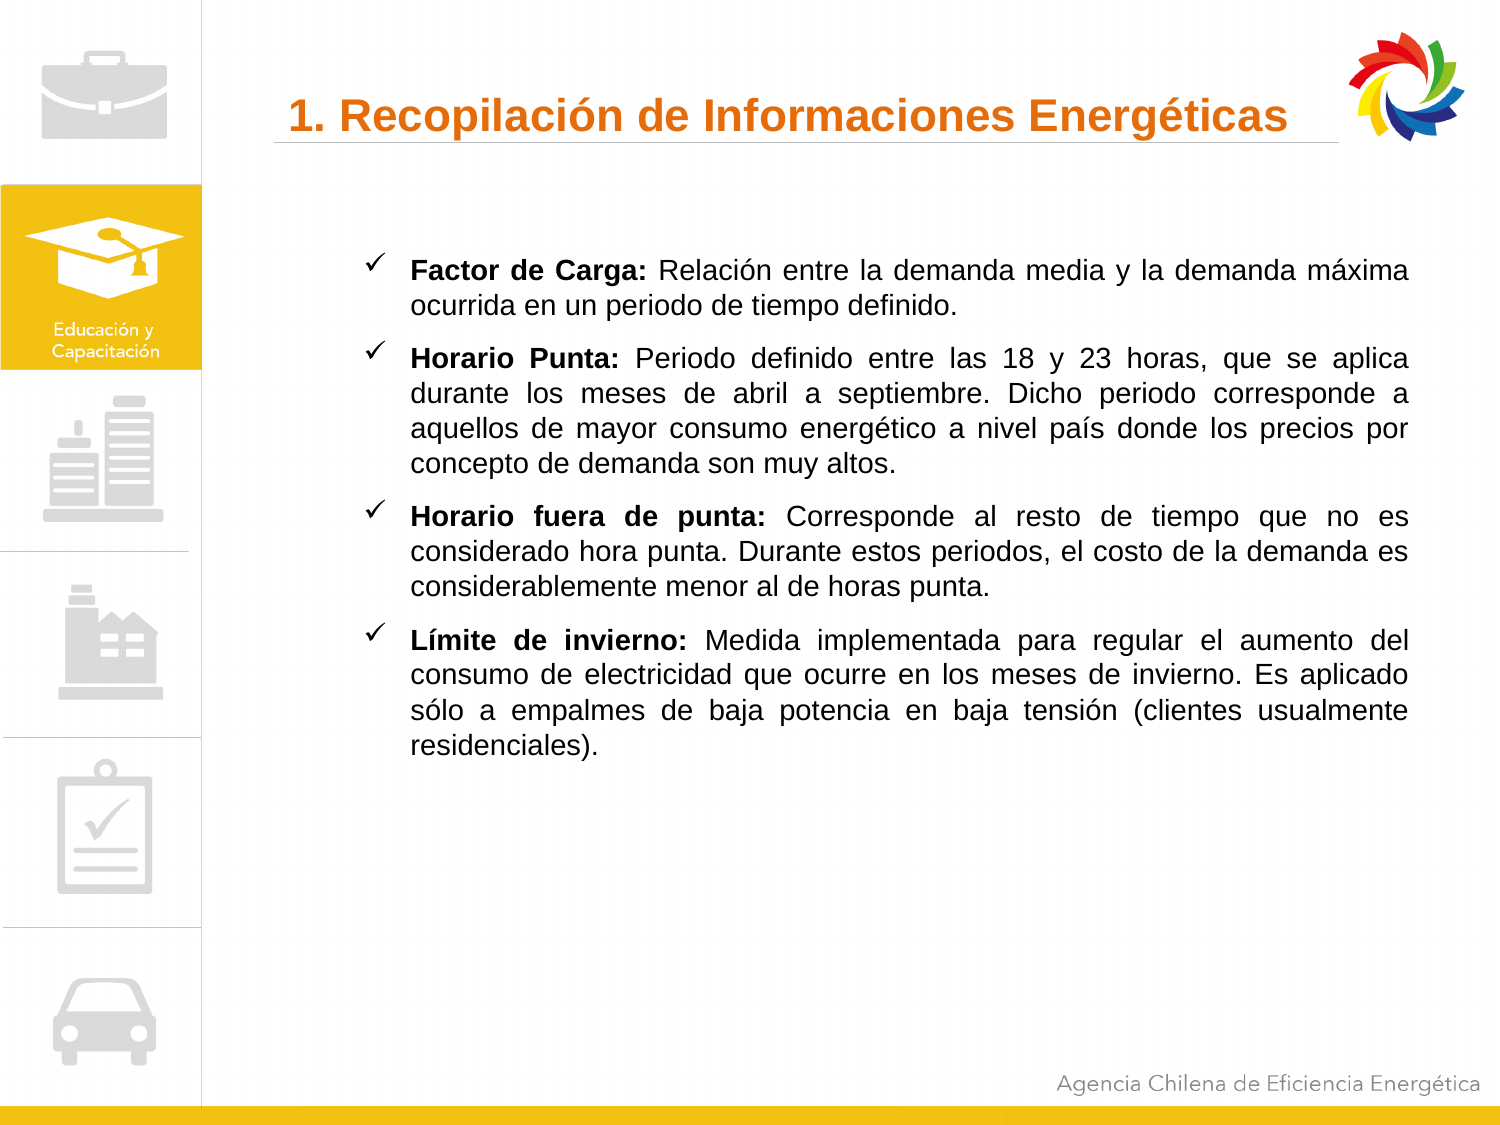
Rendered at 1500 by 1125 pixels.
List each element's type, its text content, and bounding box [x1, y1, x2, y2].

title 1. Recopilación de Informaciones Energéticas [273, 78, 1353, 142]
picture [0, 0, 1500, 1125]
list Factor de Carga: Relación entre la demanda media y la demanda máxima ocurrida en un periodo de tiempo definido. Horario Punta: Periodo definido entre las 18 y 23 horas, que se aplica durante los meses de abril a septiembre. Dicho periodo corresponde a aquellos de mayor consumo energético a nivel país donde los precios por concepto de demanda son muy altos. Horario fuera de punta: Corresponde al resto de tiempo que no es considerado hora punta. Durante estos periodos, el costo de la demanda es considerablemente menor al de horas punta. Límite de invierno: Medida implementada para regular el aumento del consumo de electricidad que ocurre en los meses de invierno. Es aplicado sólo a empalmes de baja potencia en baja tensión (clientes usualmente residenciales). [273, 243, 1425, 1125]
